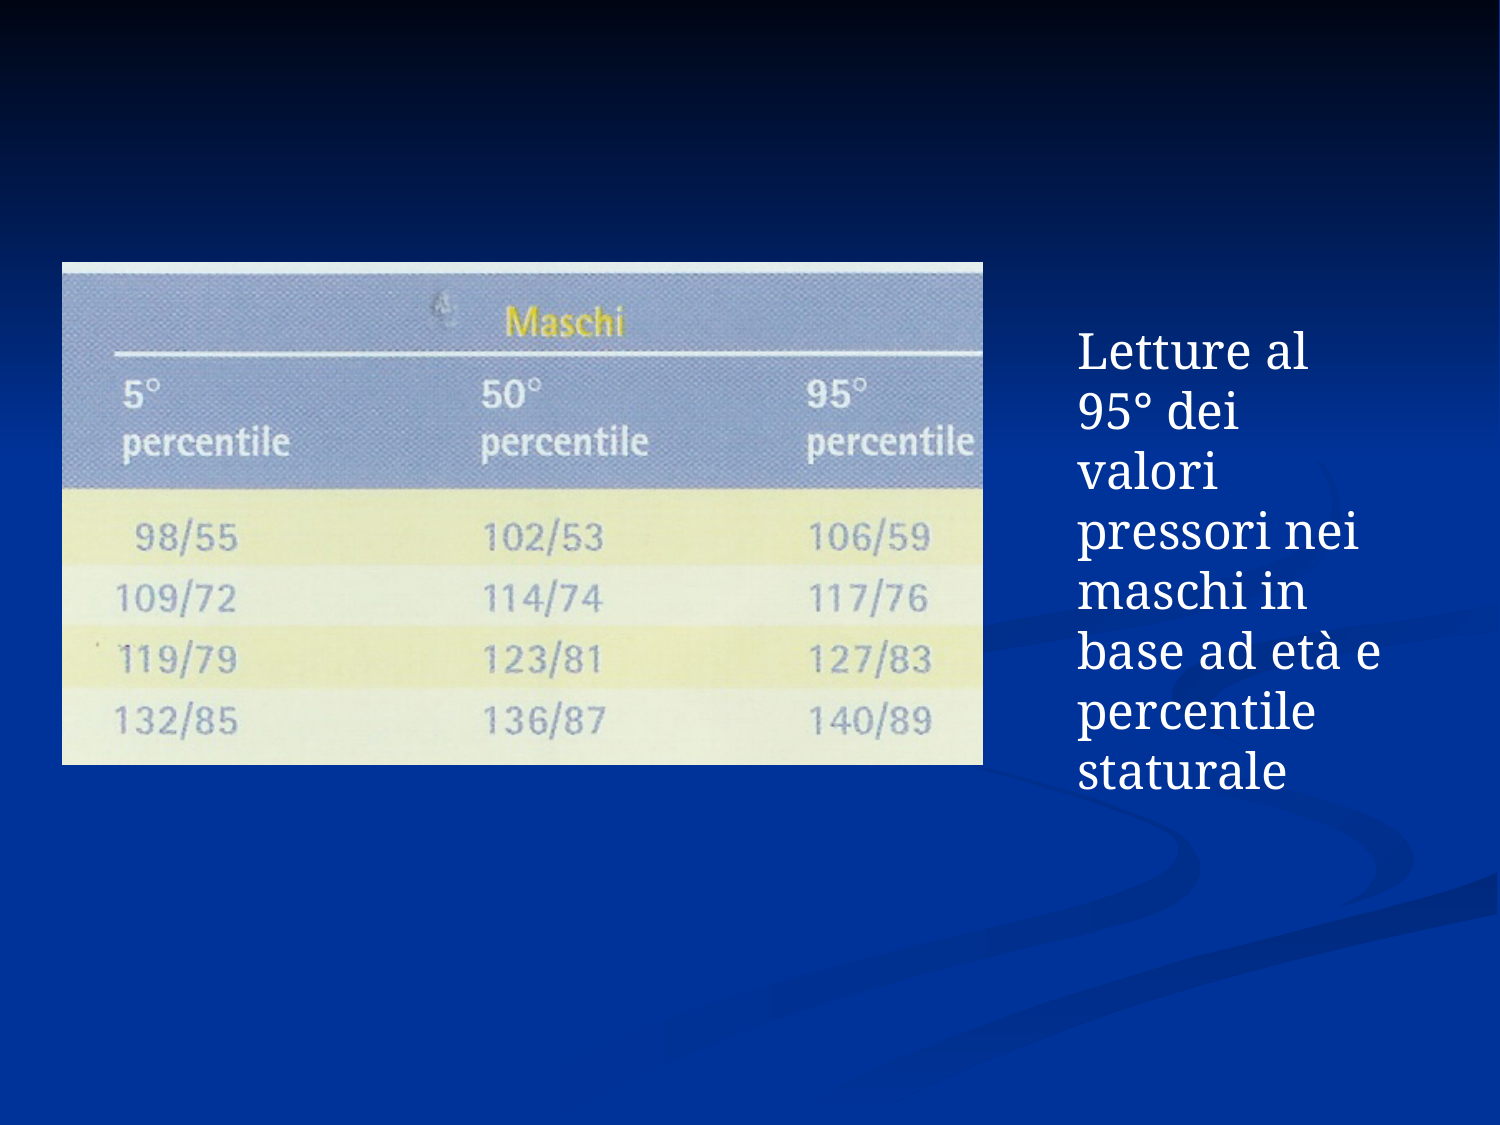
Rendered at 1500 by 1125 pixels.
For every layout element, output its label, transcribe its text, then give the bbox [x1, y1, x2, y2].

text_box Letture al 95° dei valori pressori nei maschi in base ad età e percentile staturale [1062, 312, 1400, 808]
picture [62, 262, 984, 765]
